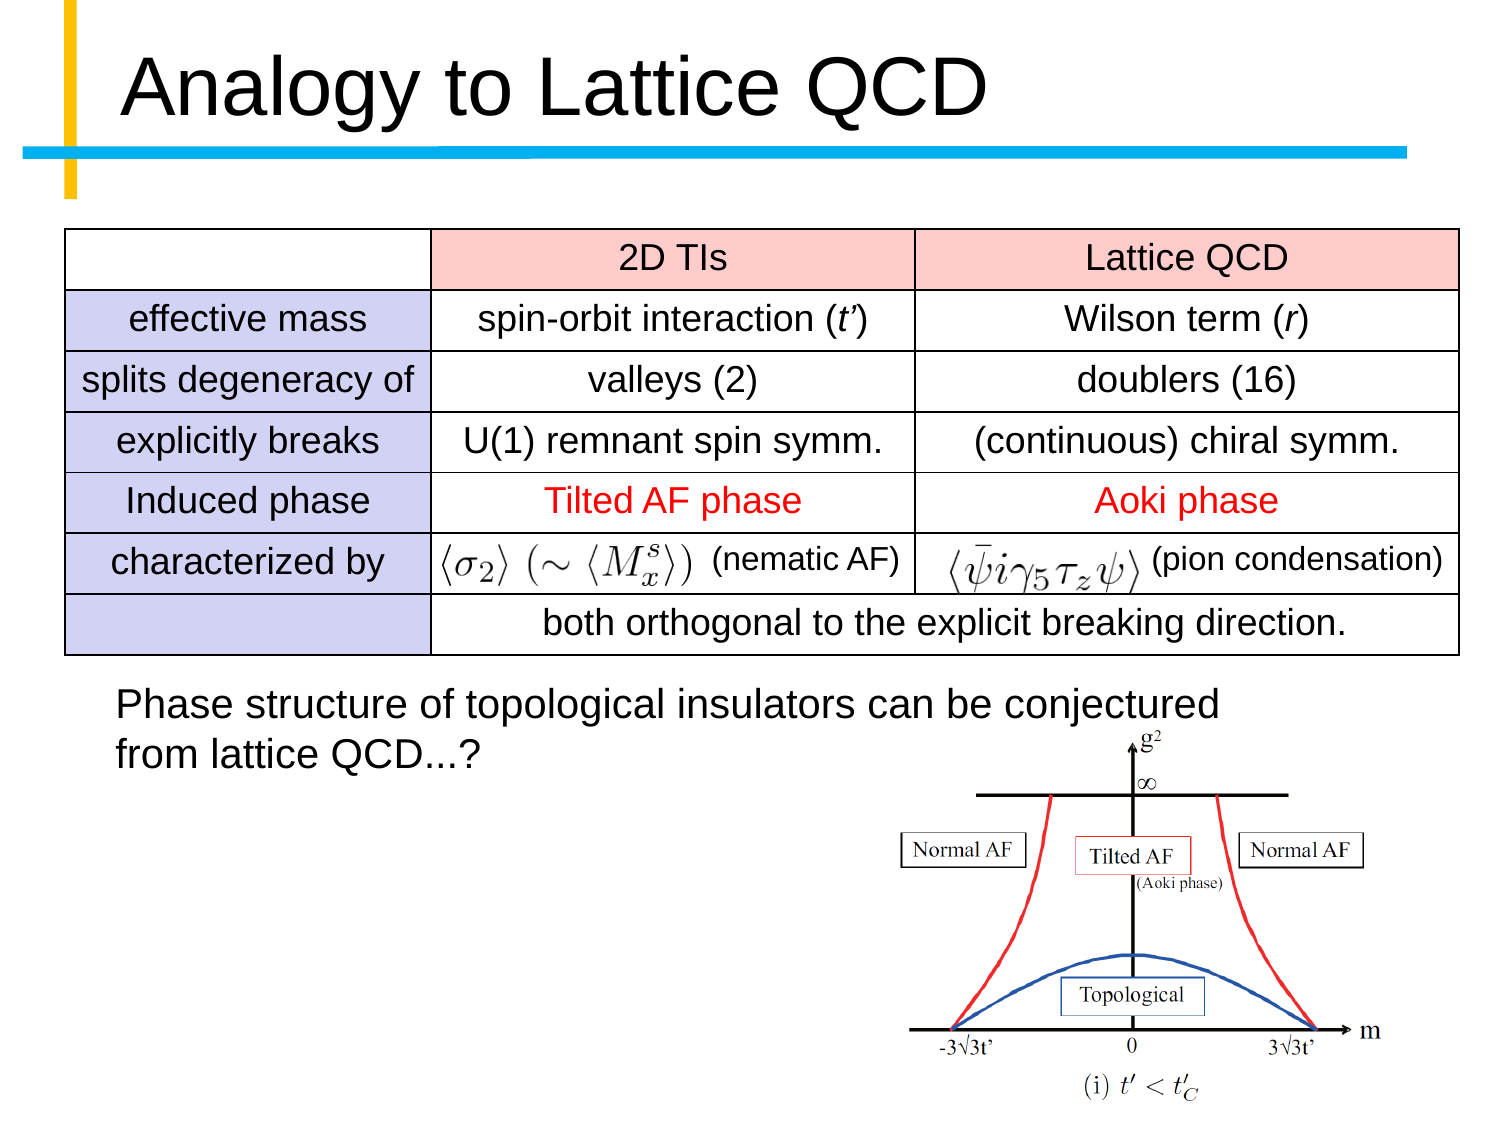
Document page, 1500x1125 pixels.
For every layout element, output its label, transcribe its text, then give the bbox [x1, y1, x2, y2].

picture [893, 729, 1386, 1109]
table_cell (nematic AF) [432, 534, 914, 593]
table_cell (continuous) chiral symm. [916, 413, 1458, 472]
text_box Analogy to Lattice QCD [105, 23, 1500, 141]
table_header Lattice QCD [916, 230, 1458, 289]
table_header 2D TIs [432, 230, 914, 289]
table_cell doublers (16) [916, 352, 1458, 411]
table_cell both orthogonal to the explicit breaking direction. [432, 595, 1458, 654]
table_cell valleys (2) [432, 352, 914, 411]
table_header [66, 230, 430, 289]
text_box Phase structure of topological insulators can be conjectured from lattice QCD...? [100, 668, 1353, 785]
table_cell characterized by [66, 534, 430, 593]
table_cell Induced phase [66, 473, 430, 532]
table_cell Wilson term (r) [916, 291, 1458, 350]
picture [442, 544, 692, 586]
table_cell [66, 595, 430, 654]
table_cell U(1) remnant spin symm. [432, 413, 914, 472]
picture [950, 544, 1140, 596]
table_cell effective mass [66, 291, 430, 350]
table_cell Tilted AF phase [432, 473, 914, 532]
table_cell splits degeneracy of [66, 352, 430, 411]
table_cell explicitly breaks [66, 413, 430, 472]
table_cell Aoki phase [916, 473, 1458, 532]
table_cell spin-orbit interaction (t’) [432, 291, 914, 350]
table_cell (pion condensation) [916, 534, 1458, 593]
